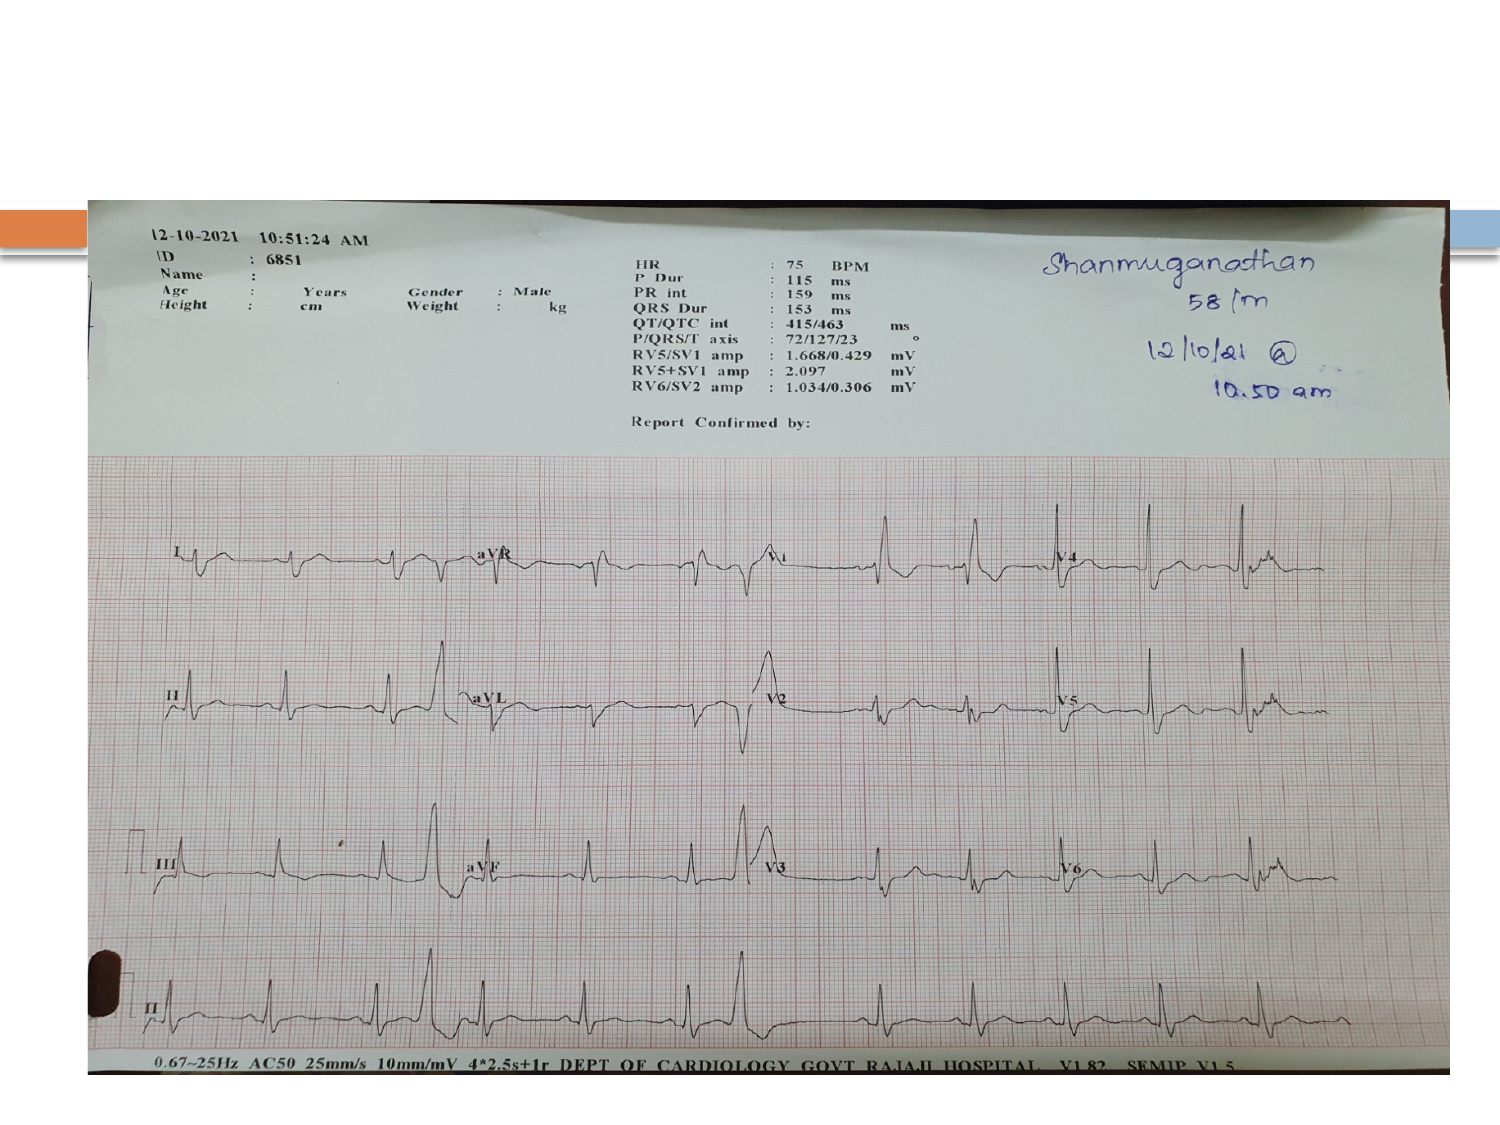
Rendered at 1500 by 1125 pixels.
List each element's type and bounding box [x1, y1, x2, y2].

list [330, 0, 1207, 1125]
picture [1207, 201, 1449, 1075]
picture [89, 201, 330, 1075]
